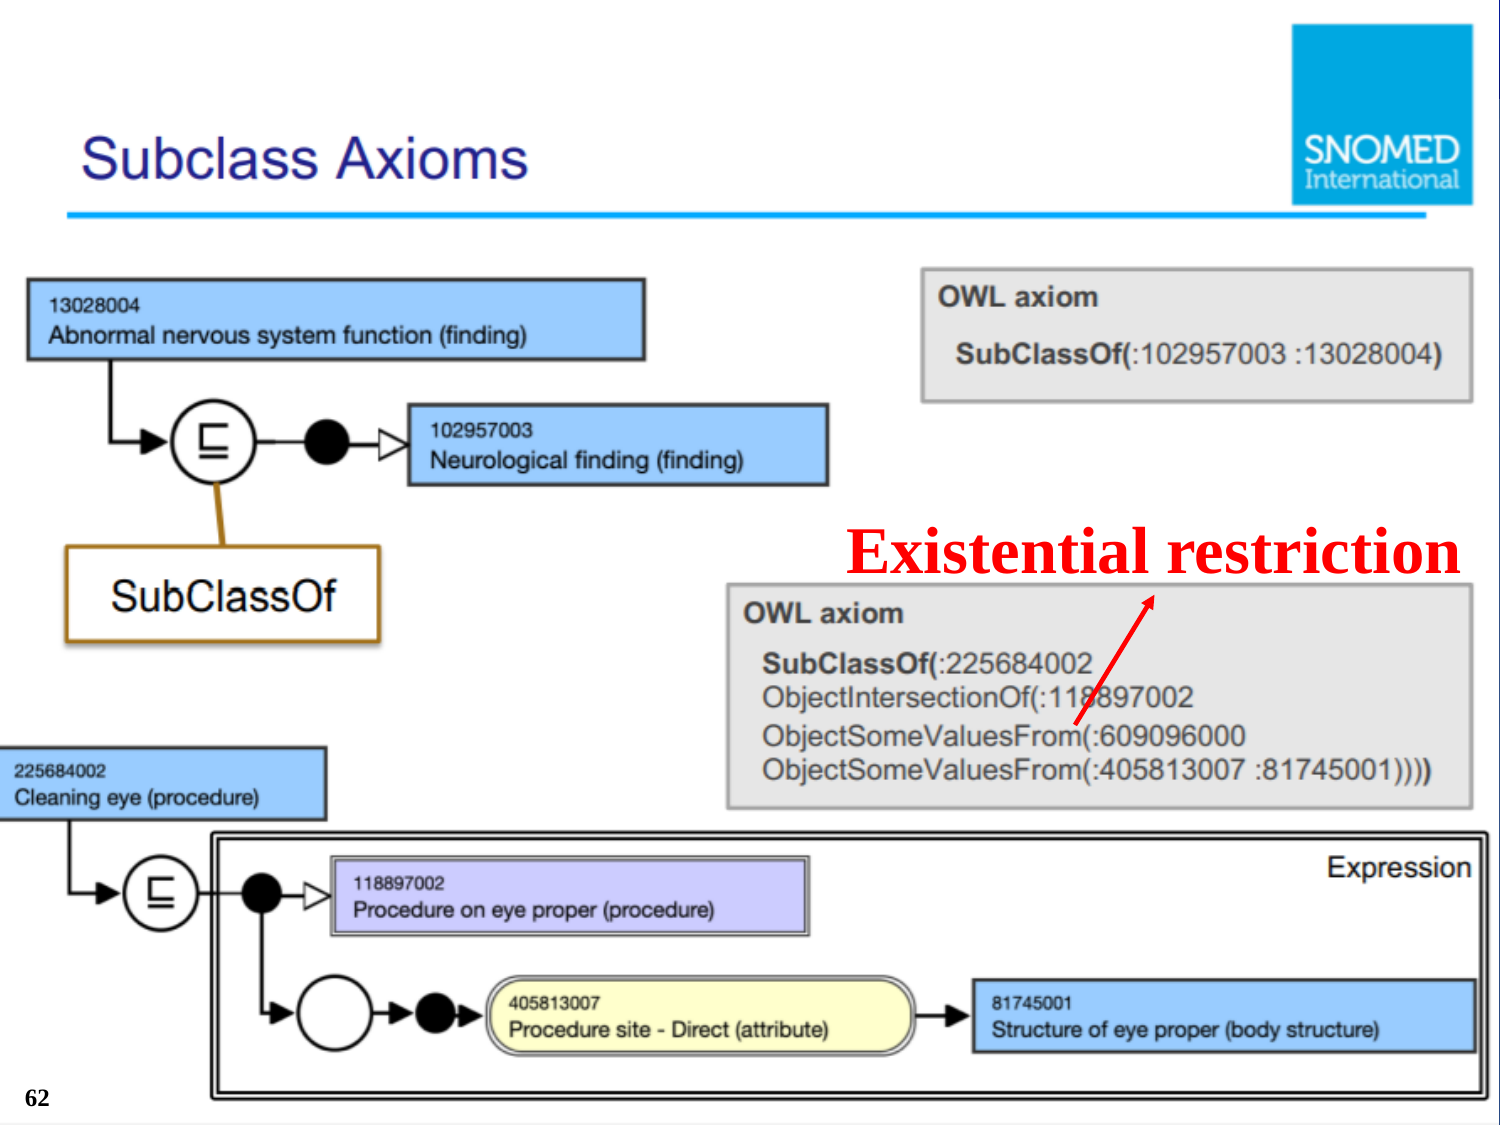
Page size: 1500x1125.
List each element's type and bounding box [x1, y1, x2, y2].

picture [0, 0, 1500, 1125]
text_box [828, 499, 1481, 726]
